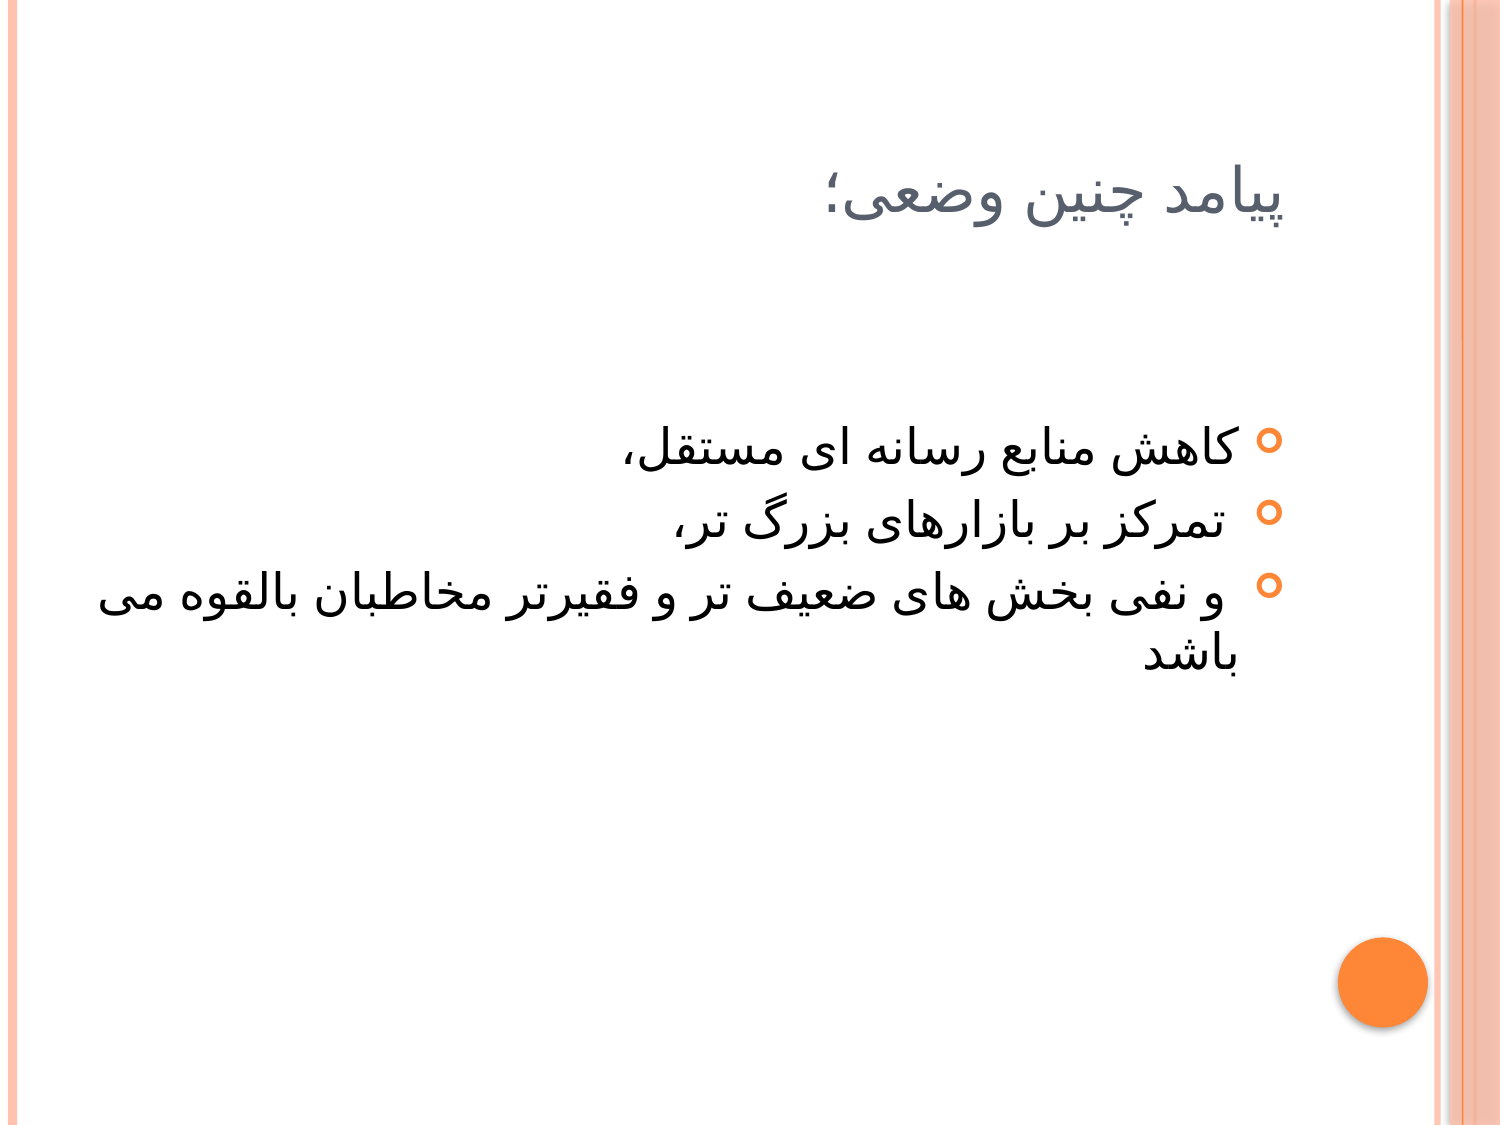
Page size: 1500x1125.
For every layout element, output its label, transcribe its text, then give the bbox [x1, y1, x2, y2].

title پیامد چنین وضعی؛ [75, 45, 1300, 233]
list کاهش منابع رسانه ای مستقل، تمرکز بر بازارهای بزرگ تر، و نفی بخش های ضعیف تر و فقیرتر مخاطبان بالقوه می باشد [75, 262, 1300, 1062]
